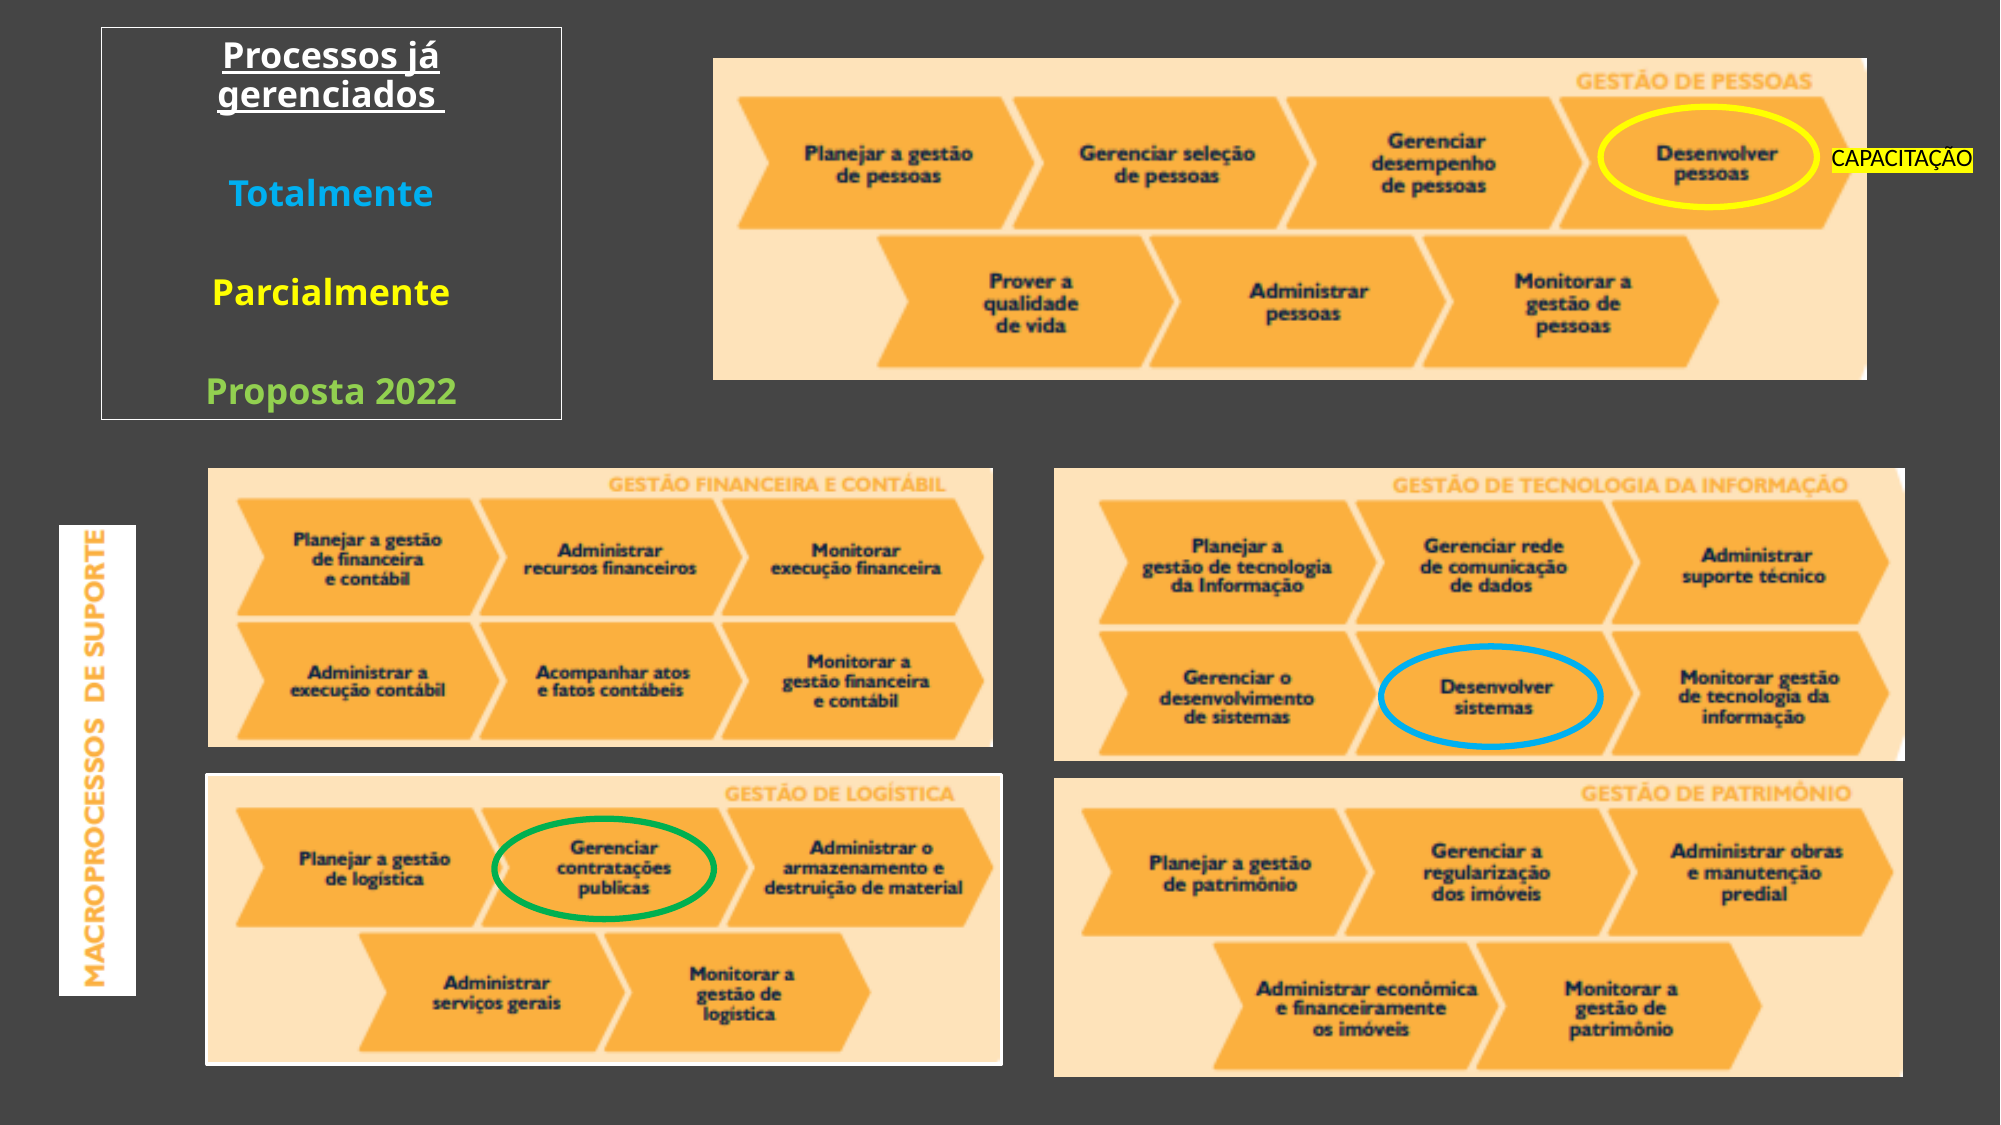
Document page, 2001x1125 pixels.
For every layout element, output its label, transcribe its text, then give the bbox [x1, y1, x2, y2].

picture [713, 58, 1867, 380]
picture [208, 775, 1000, 1063]
text_box Processos já gerenciados Totalmente Parcialmente Proposta 2022 [101, 27, 562, 420]
picture [1054, 468, 1905, 761]
text_box CAPACITAÇÃO [1867, 134, 2000, 179]
picture [58, 525, 136, 996]
picture [208, 468, 993, 747]
picture [1054, 778, 1903, 1077]
